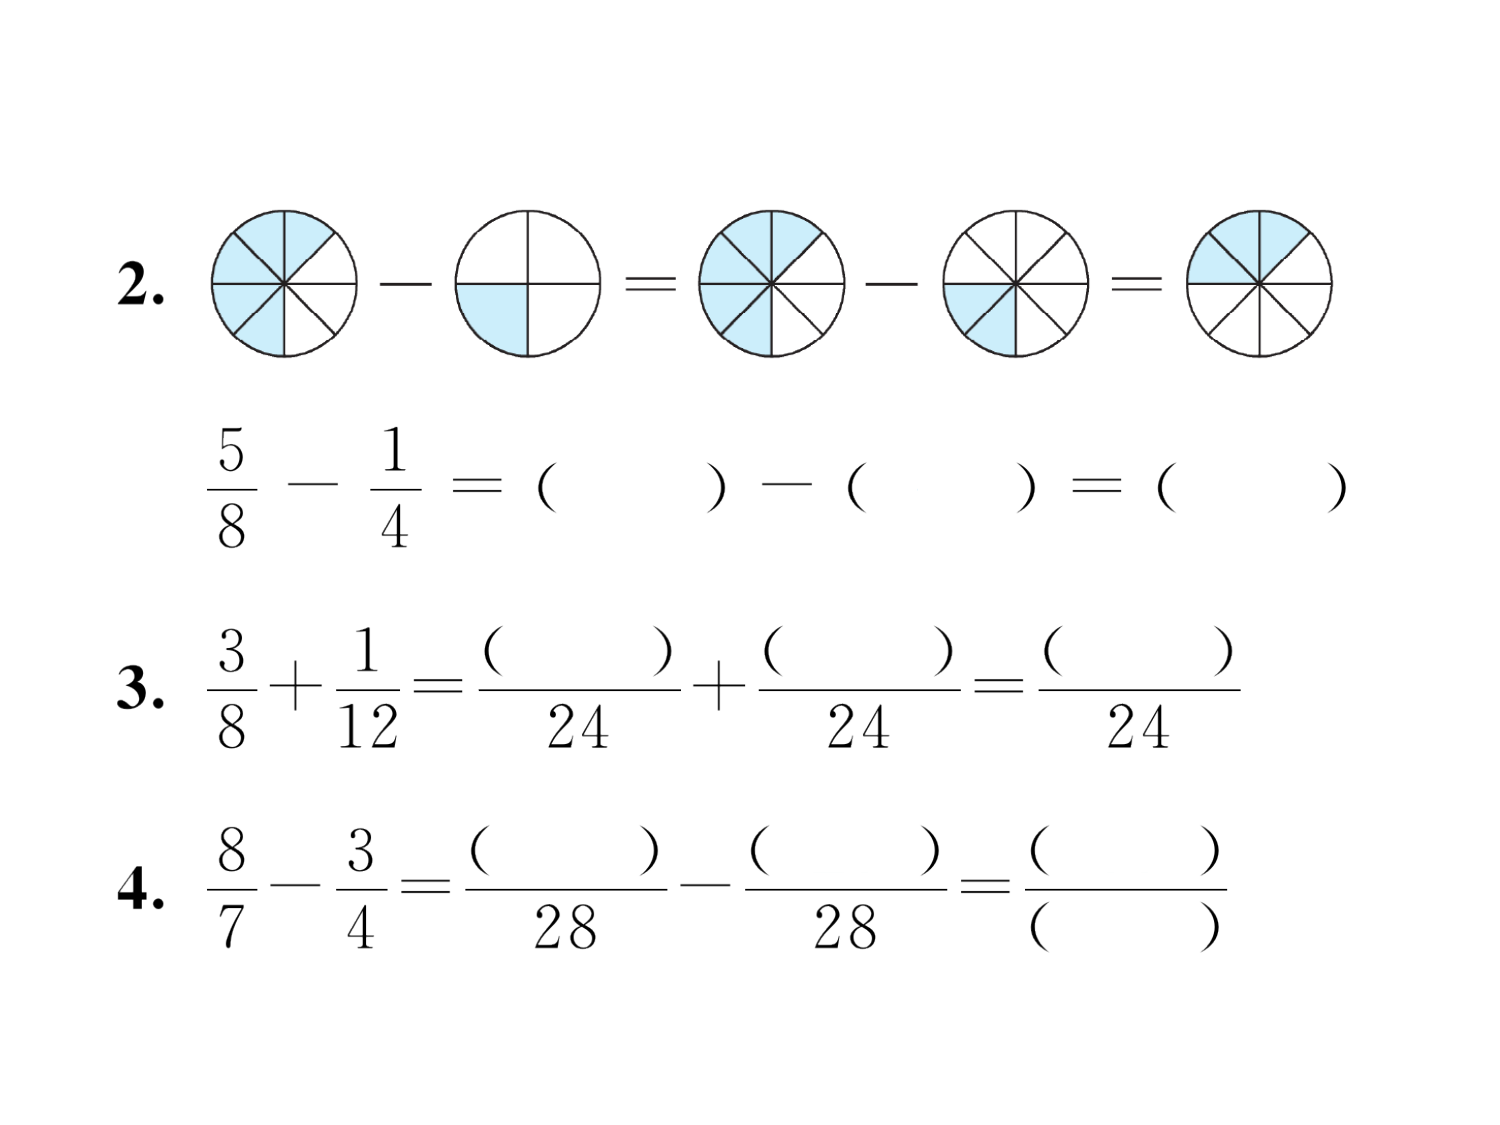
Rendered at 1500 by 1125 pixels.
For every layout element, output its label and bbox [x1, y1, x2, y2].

picture [111, 160, 1500, 990]
